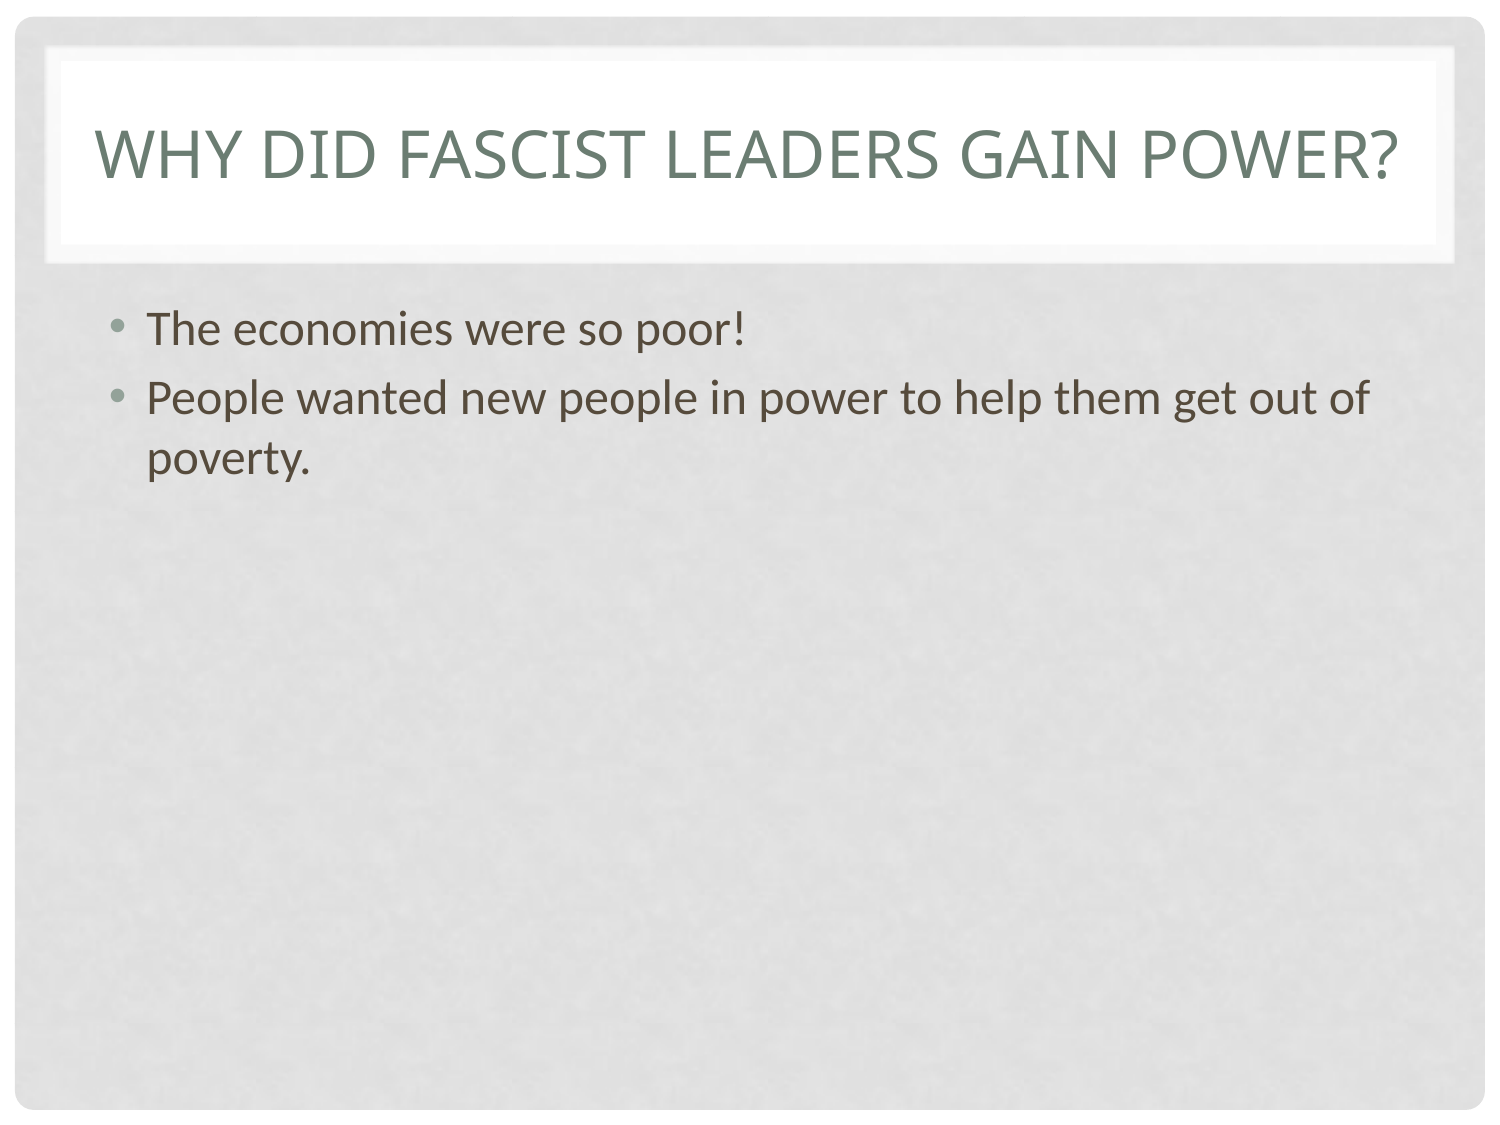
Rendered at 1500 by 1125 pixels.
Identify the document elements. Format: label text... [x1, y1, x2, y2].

title Why did fascist leaders gain power? [69, 66, 1425, 238]
list The economies were so poor! People wanted new people in power to help them get out of poverty. [75, 287, 1425, 1005]
